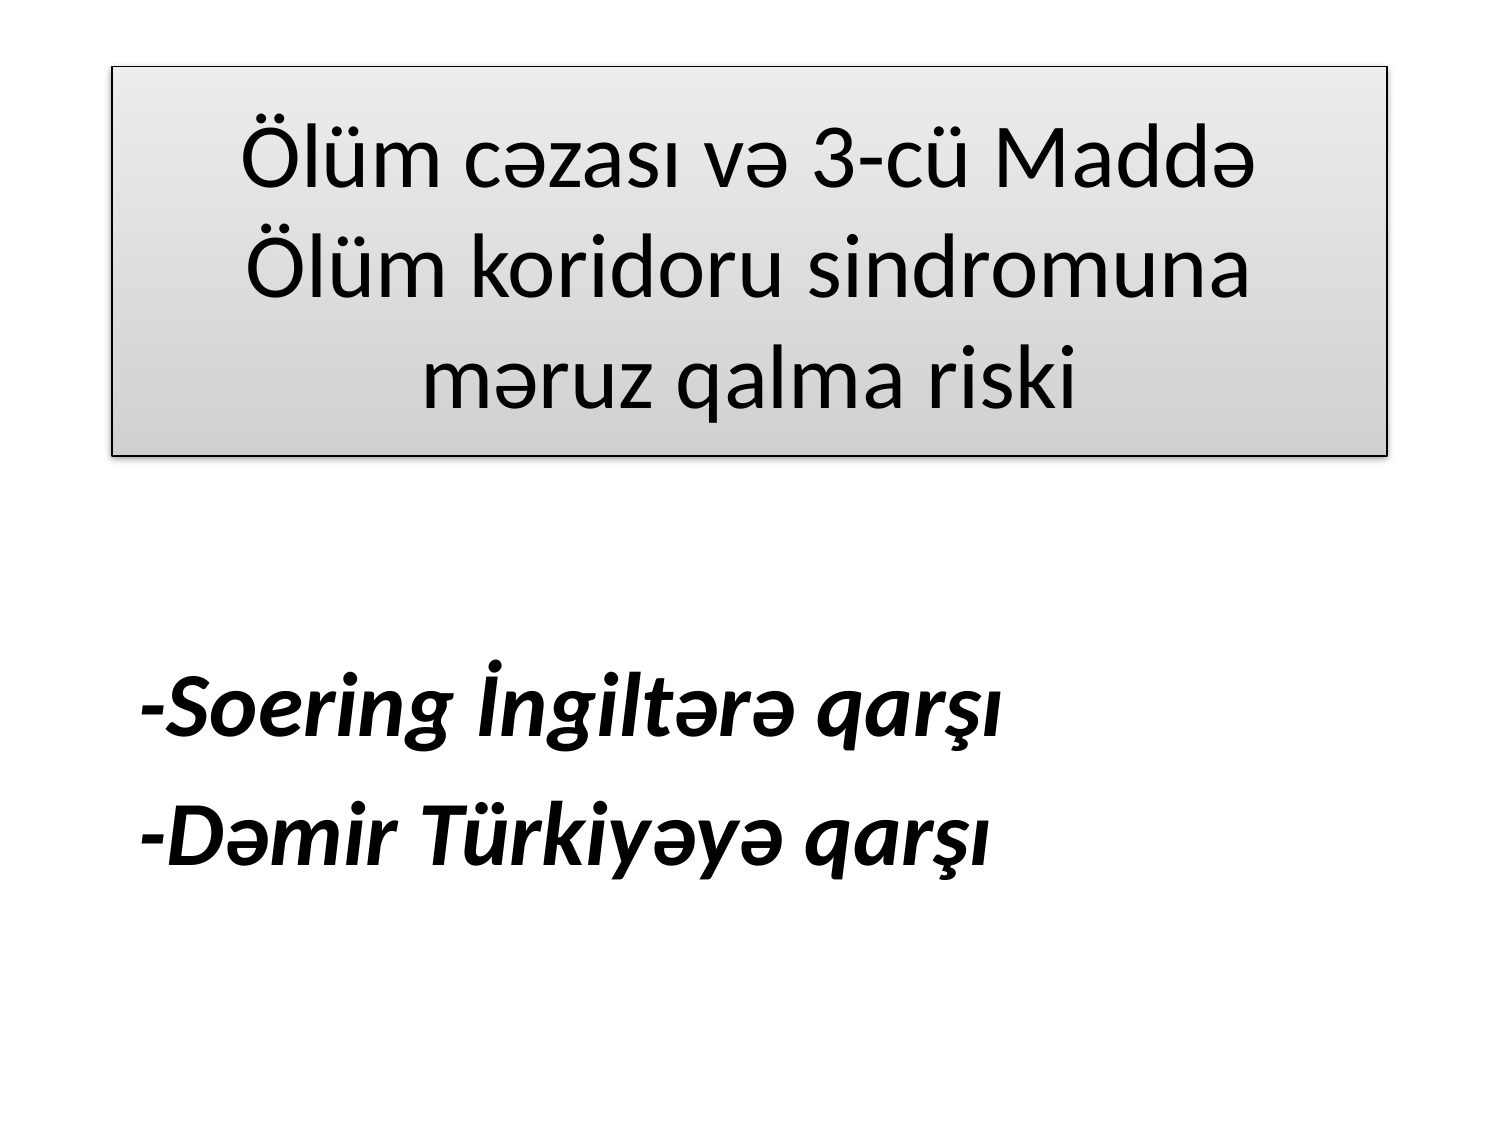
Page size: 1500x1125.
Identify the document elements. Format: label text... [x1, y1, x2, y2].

subtitle -Soering İngiltərə qarşı -Dəmir Türkiyəyə qarşı [123, 637, 1275, 925]
title Ölüm cəzası və 3-cü Maddə Ölüm koridoru sindromuna məruz qalma riski [111, 66, 1388, 457]
